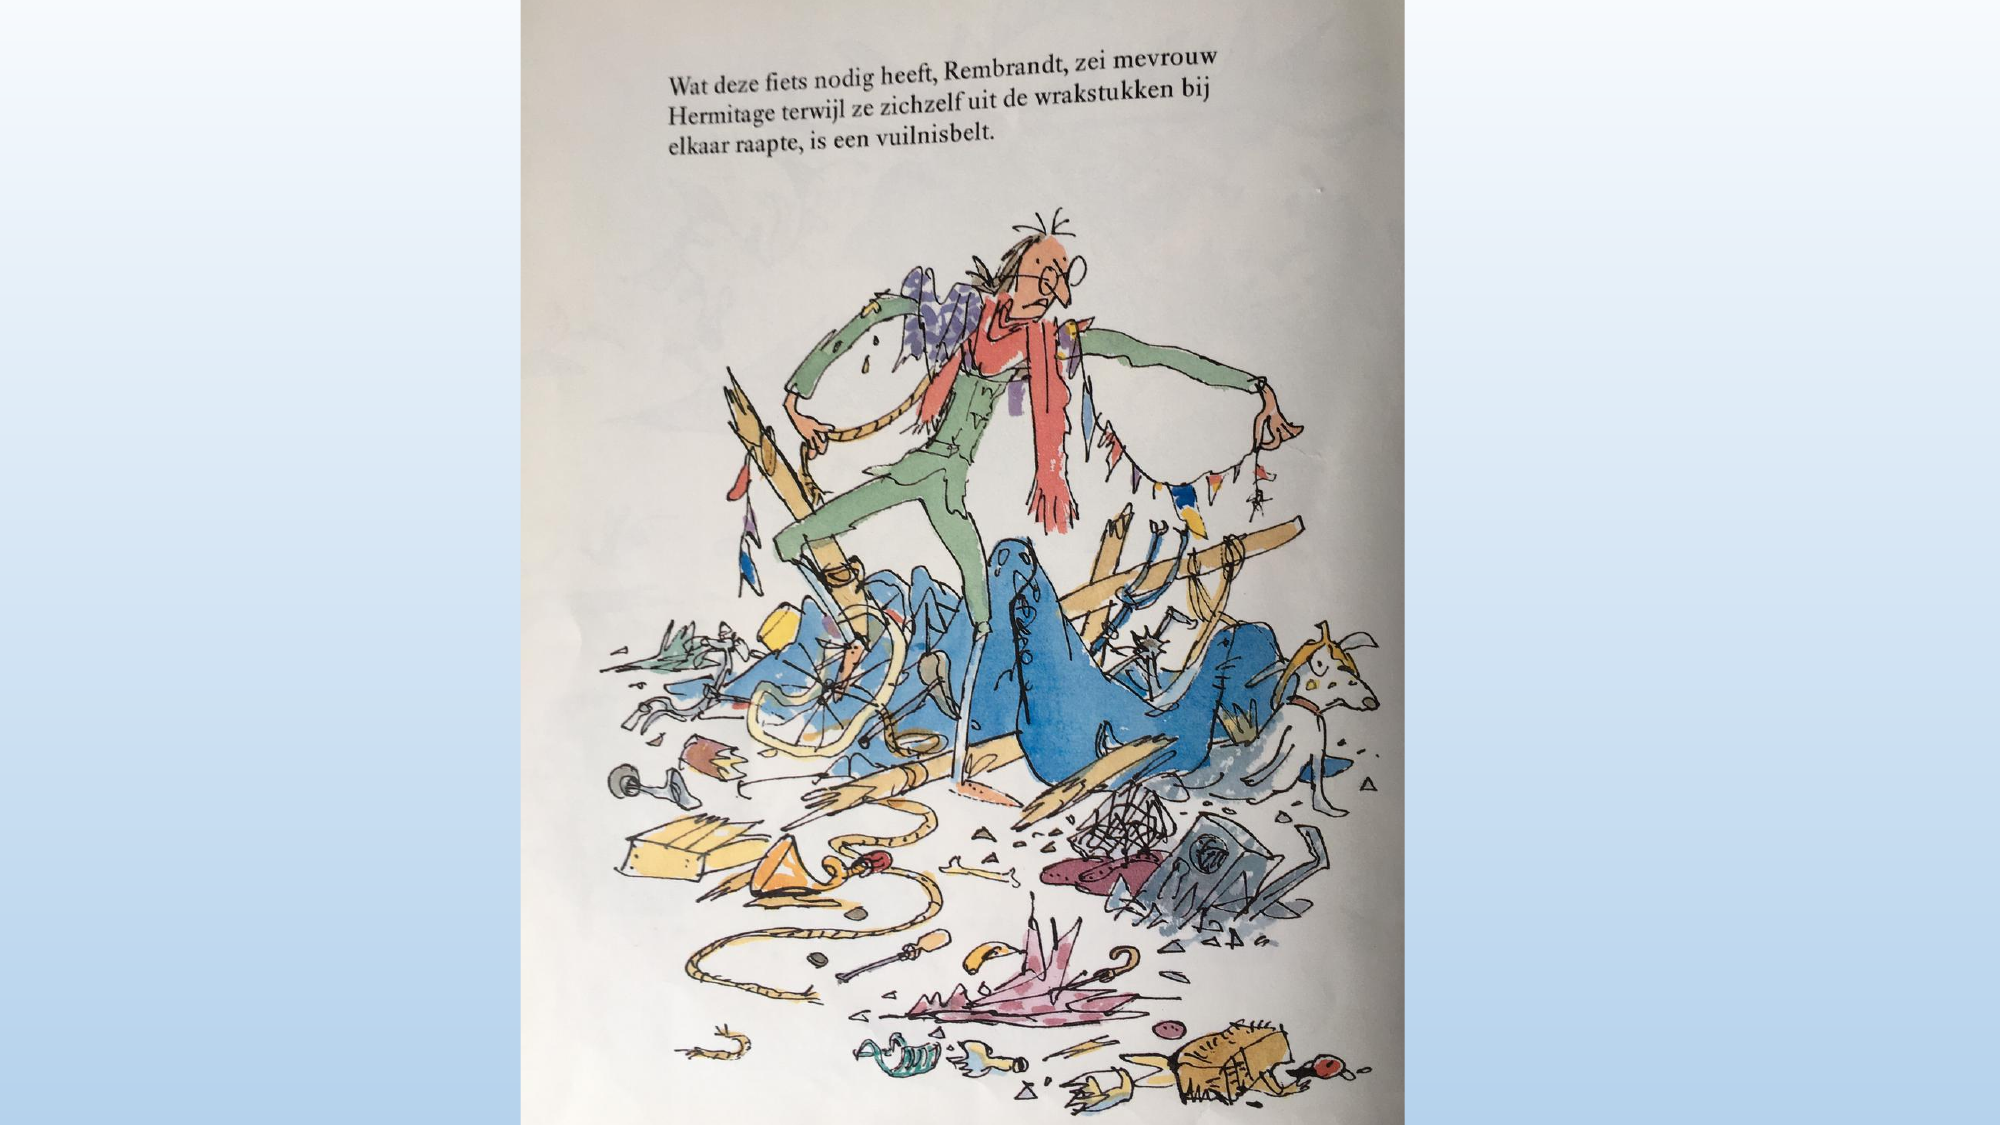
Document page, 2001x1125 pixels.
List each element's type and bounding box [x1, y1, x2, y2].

picture [520, 0, 1405, 1125]
